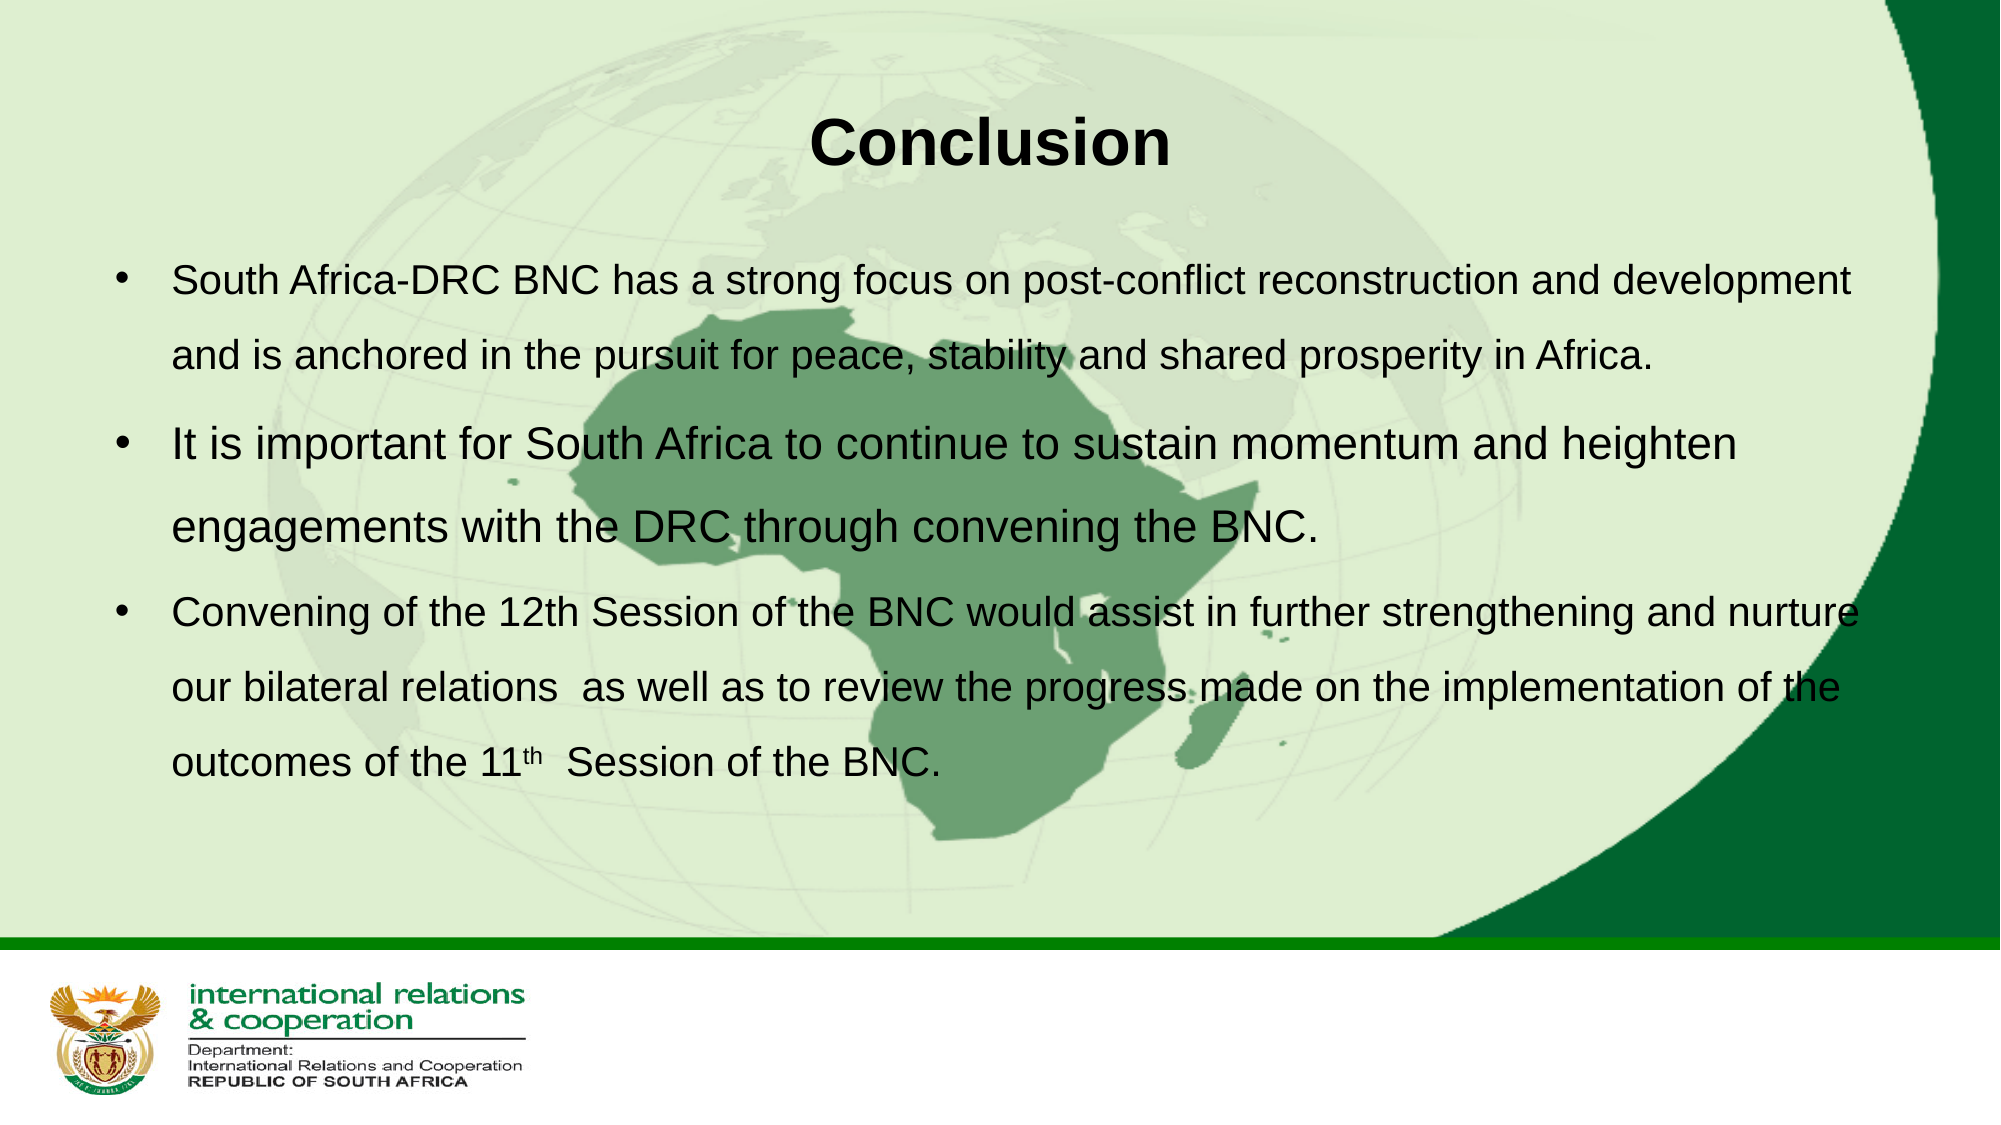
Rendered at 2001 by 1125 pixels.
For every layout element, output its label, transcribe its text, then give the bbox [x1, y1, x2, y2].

picture [50, 974, 534, 1095]
title Conclusion [99, 45, 1900, 161]
picture [0, 0, 2000, 937]
list South Africa-DRC BNC has a strong focus on post-conflict reconstruction and development and is anchored in the pursuit for peace, stability and shared prosperity in Africa. It is important for South Africa to continue to sustain momentum and heighten engagements with the DRC through convening the BNC. Convening of the 12th Session of the BNC would assist in further strengthening and nurture our bilateral relations as well as to review the progress made on the implementation of the outcomes of the 11th Session of the BNC. [99, 161, 1900, 825]
